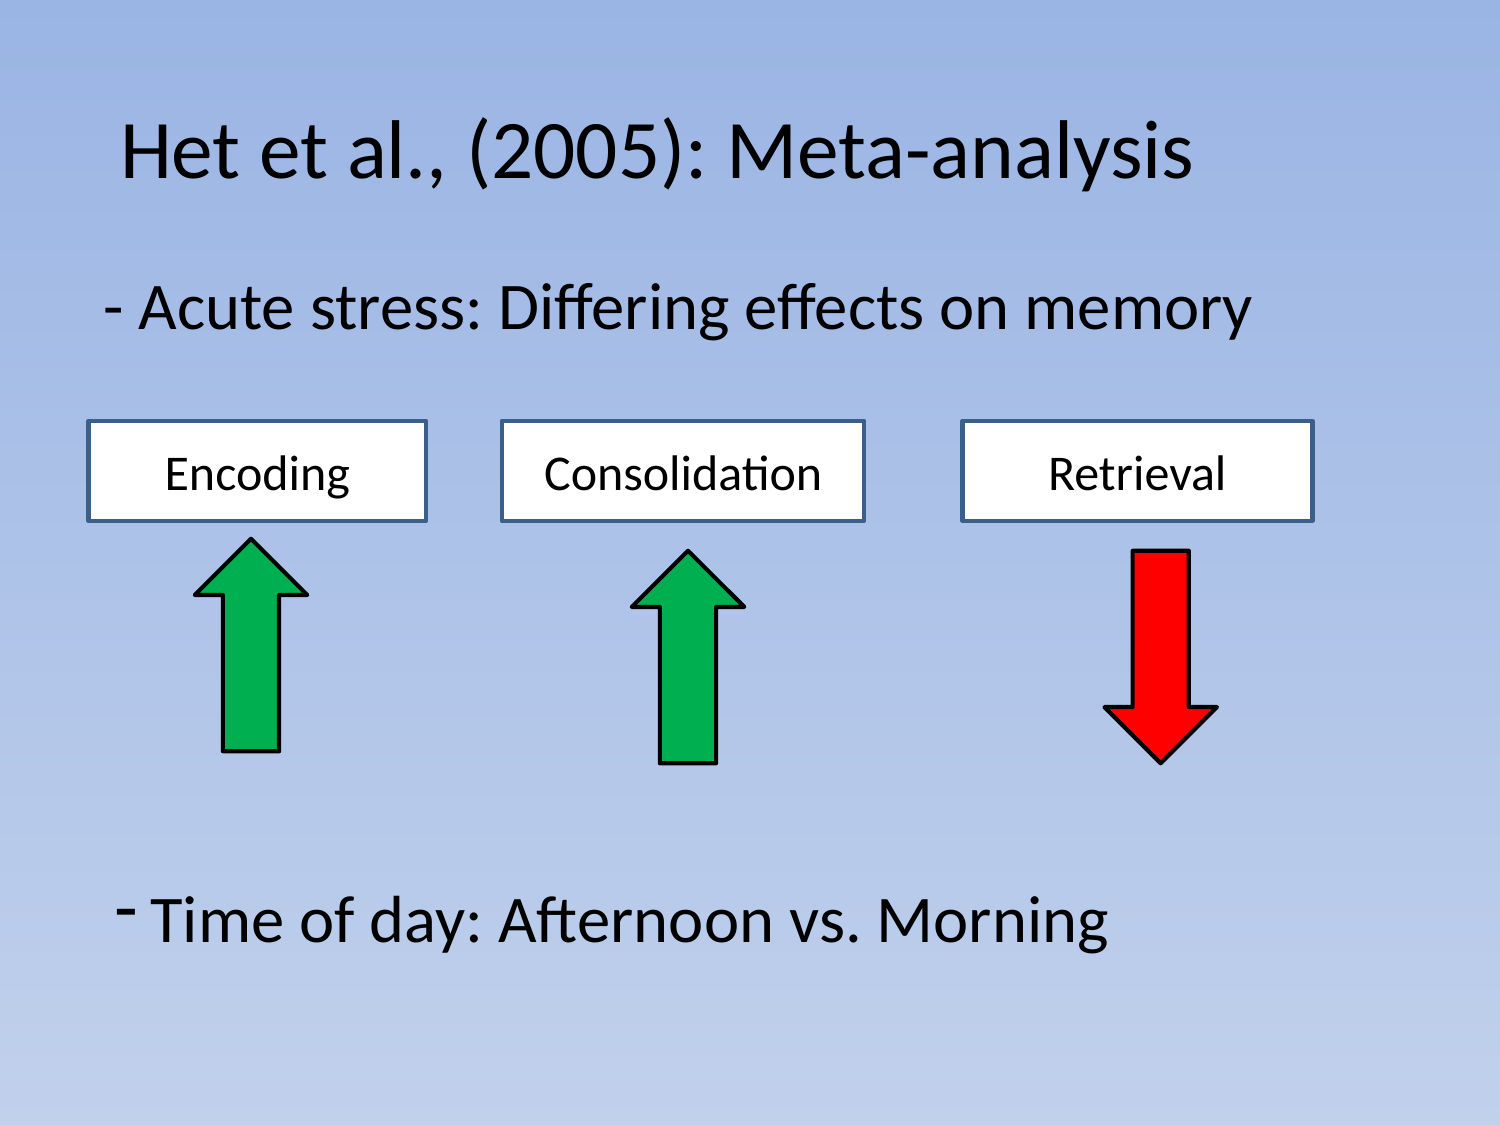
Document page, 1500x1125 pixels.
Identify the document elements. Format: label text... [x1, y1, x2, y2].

text_box [1102, 548, 1219, 766]
text_box - Acute stress: Differing effects on memory [88, 255, 1426, 351]
text_box Consolidation [500, 419, 866, 523]
text_box [192, 536, 310, 754]
text_box Time of day: Afternoon vs. Morning [100, 798, 1301, 1034]
text_box Retrieval [960, 419, 1315, 523]
text_box Het et al., (2005): Meta-analysis [105, 87, 1211, 203]
text_box Encoding [86, 419, 428, 523]
text_box [629, 548, 747, 766]
